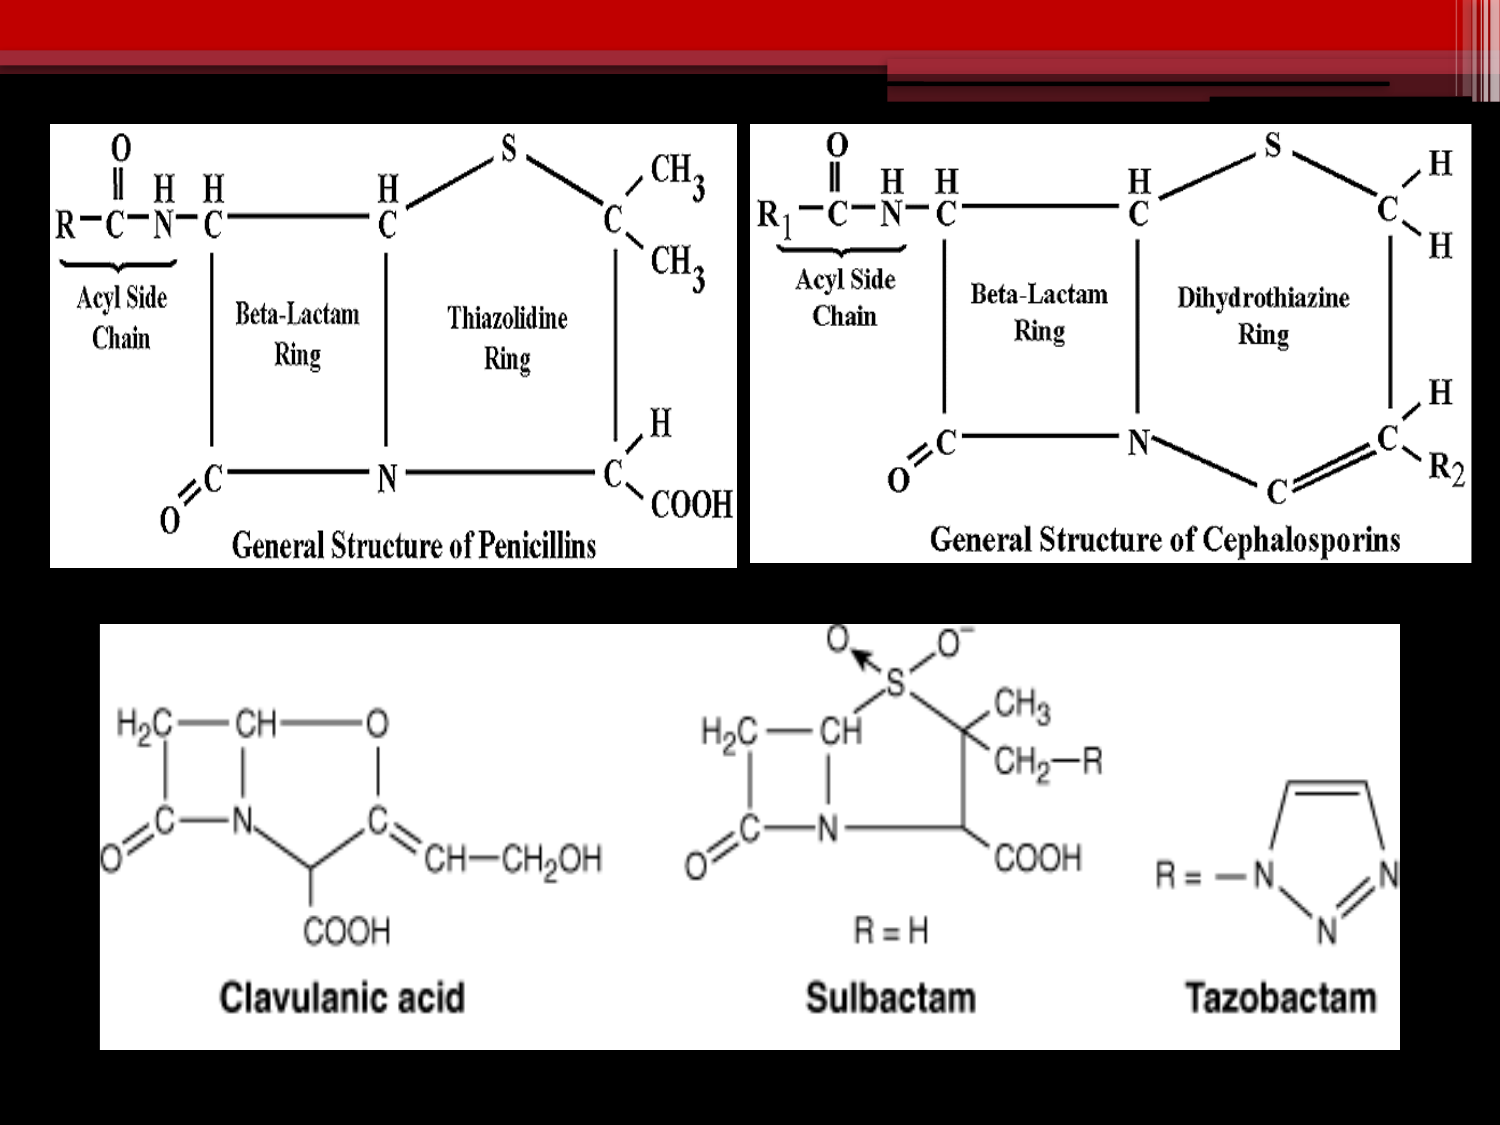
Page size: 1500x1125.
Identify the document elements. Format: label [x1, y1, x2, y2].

list [49, 124, 737, 568]
picture [749, 124, 1476, 563]
picture [99, 624, 1401, 1051]
